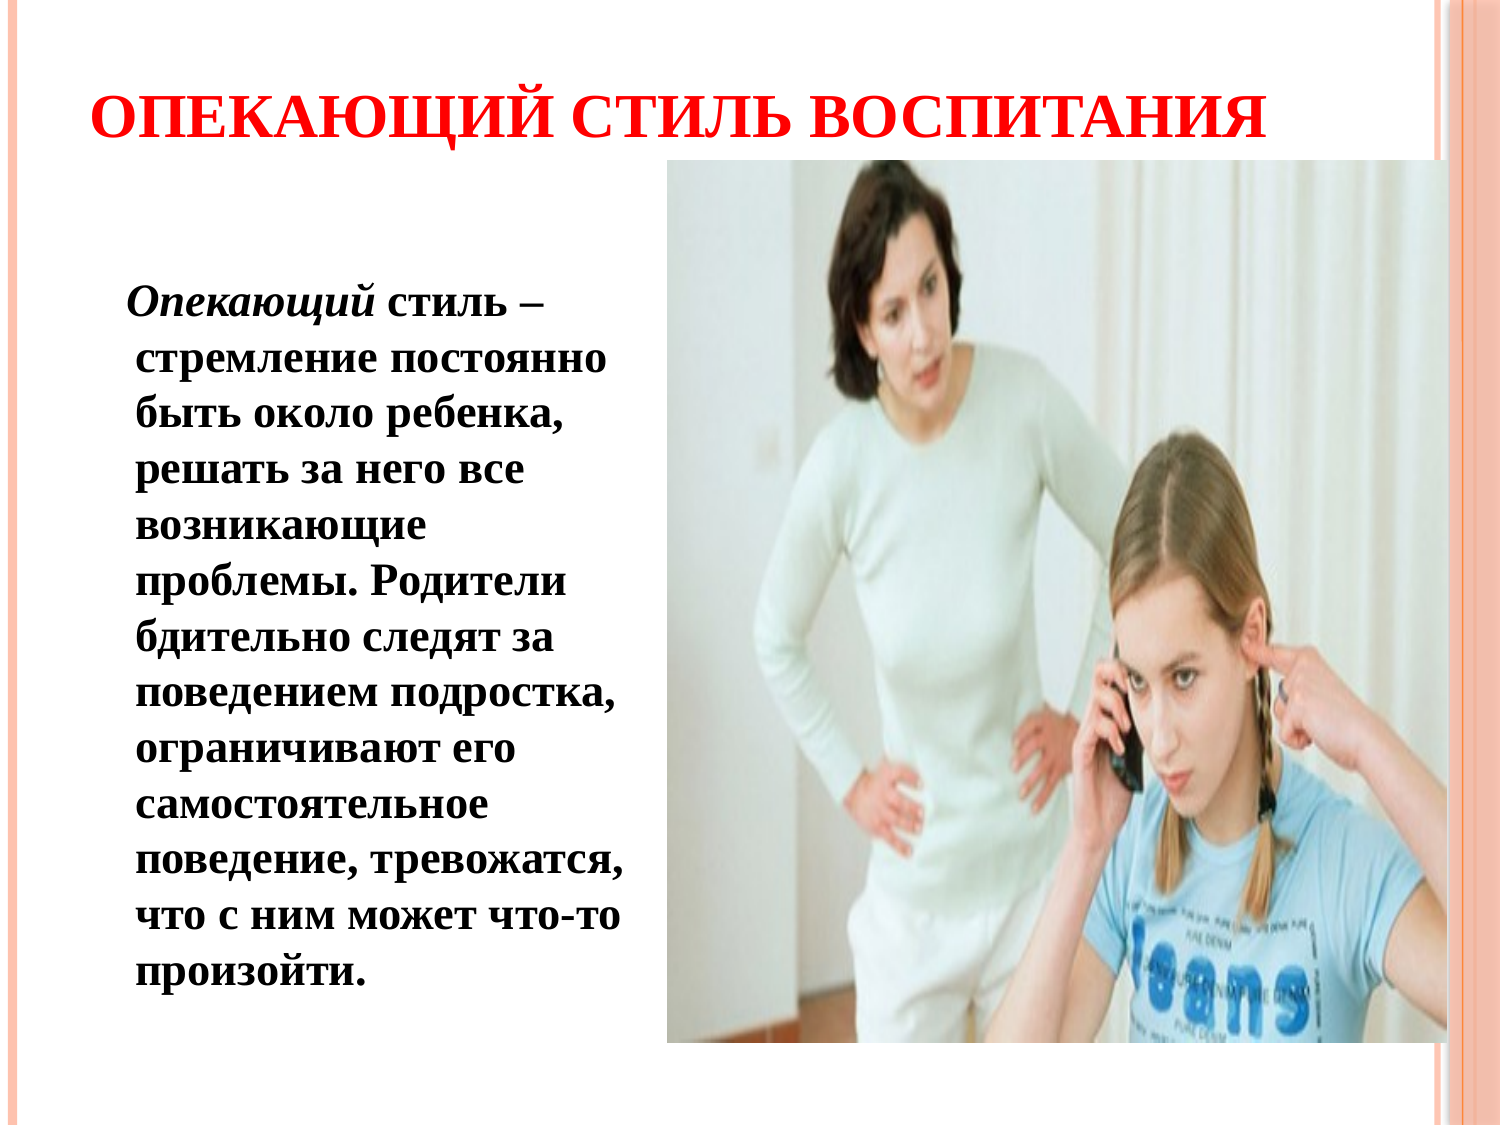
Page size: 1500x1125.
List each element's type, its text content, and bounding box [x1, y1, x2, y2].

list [666, 160, 1448, 1044]
title Опекающий стиль воспитания [75, 45, 1300, 233]
list Опекающий стиль – стремление постоянно быть около ребенка, решать за него все возникающие проблемы. Родители бдительно следят за поведением подростка, ограничивают его самостоятельное поведение, тревожатся, что с ним может что-то произойти. [74, 262, 660, 1013]
